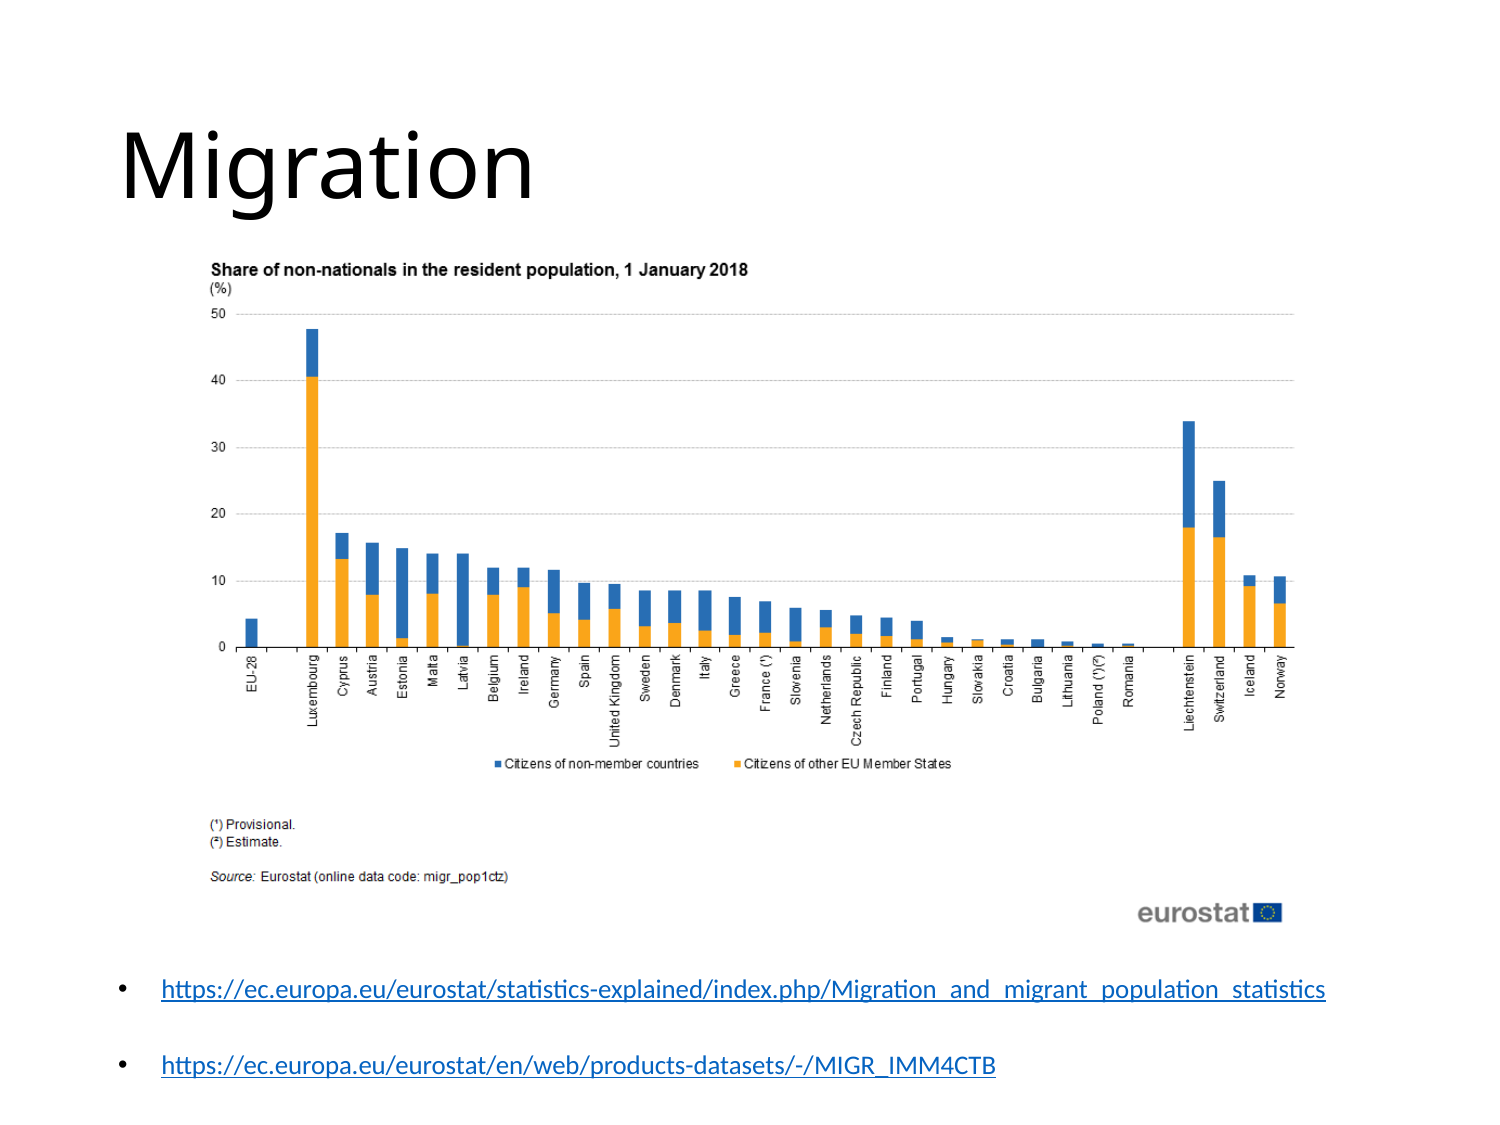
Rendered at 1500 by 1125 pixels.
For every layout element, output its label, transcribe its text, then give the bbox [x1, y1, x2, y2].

picture [198, 252, 1301, 942]
title Migration [103, 59, 1397, 278]
list https://ec.europa.eu/eurostat/statistics-explained/index.php/Migration_and_migrant_population_statistics https://ec.europa.eu/eurostat/en/web/products-datasets/-/MIGR_IMM4CTB [103, 967, 1397, 1091]
